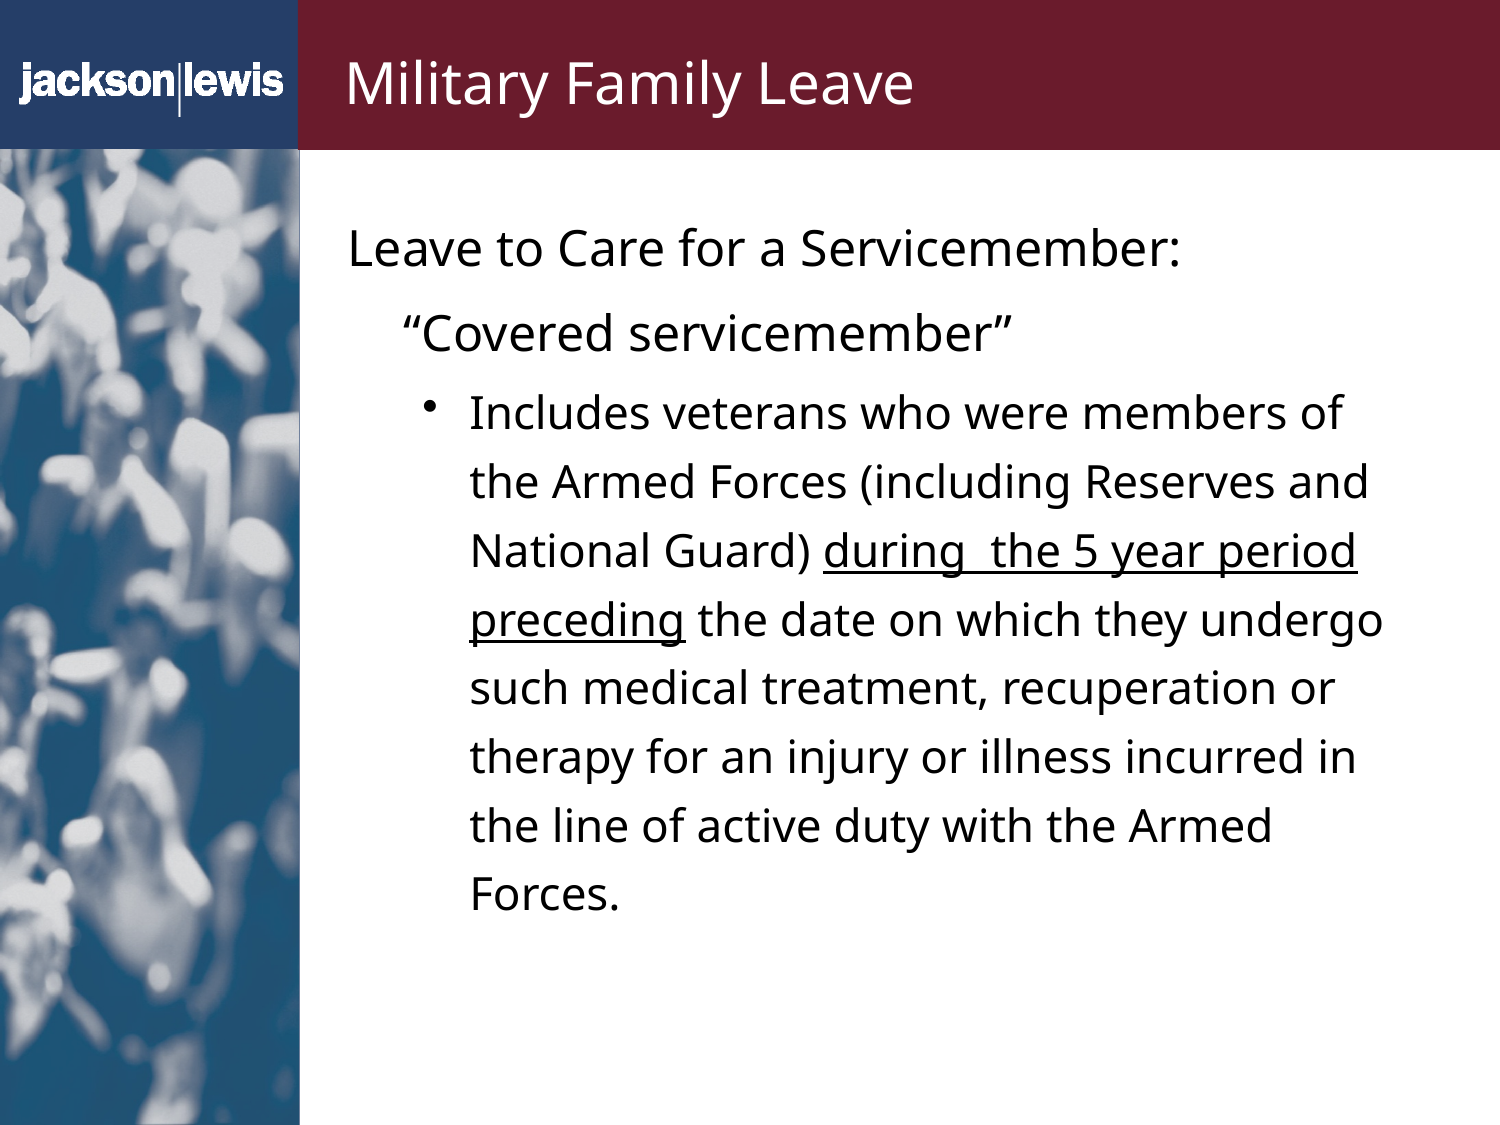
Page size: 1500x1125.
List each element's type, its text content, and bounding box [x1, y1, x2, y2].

list Leave to Care for a Servicemember: “Covered servicemember” Includes veterans who were members of the Armed Forces (including Reserves and National Guard) during the 5 year period preceding the date on which they undergo such medical treatment, recuperation or therapy for an injury or illness incurred in the line of active duty with the Armed Forces. [332, 193, 1433, 988]
picture [18, 62, 283, 117]
title Military Family Leave [328, 37, 1430, 126]
